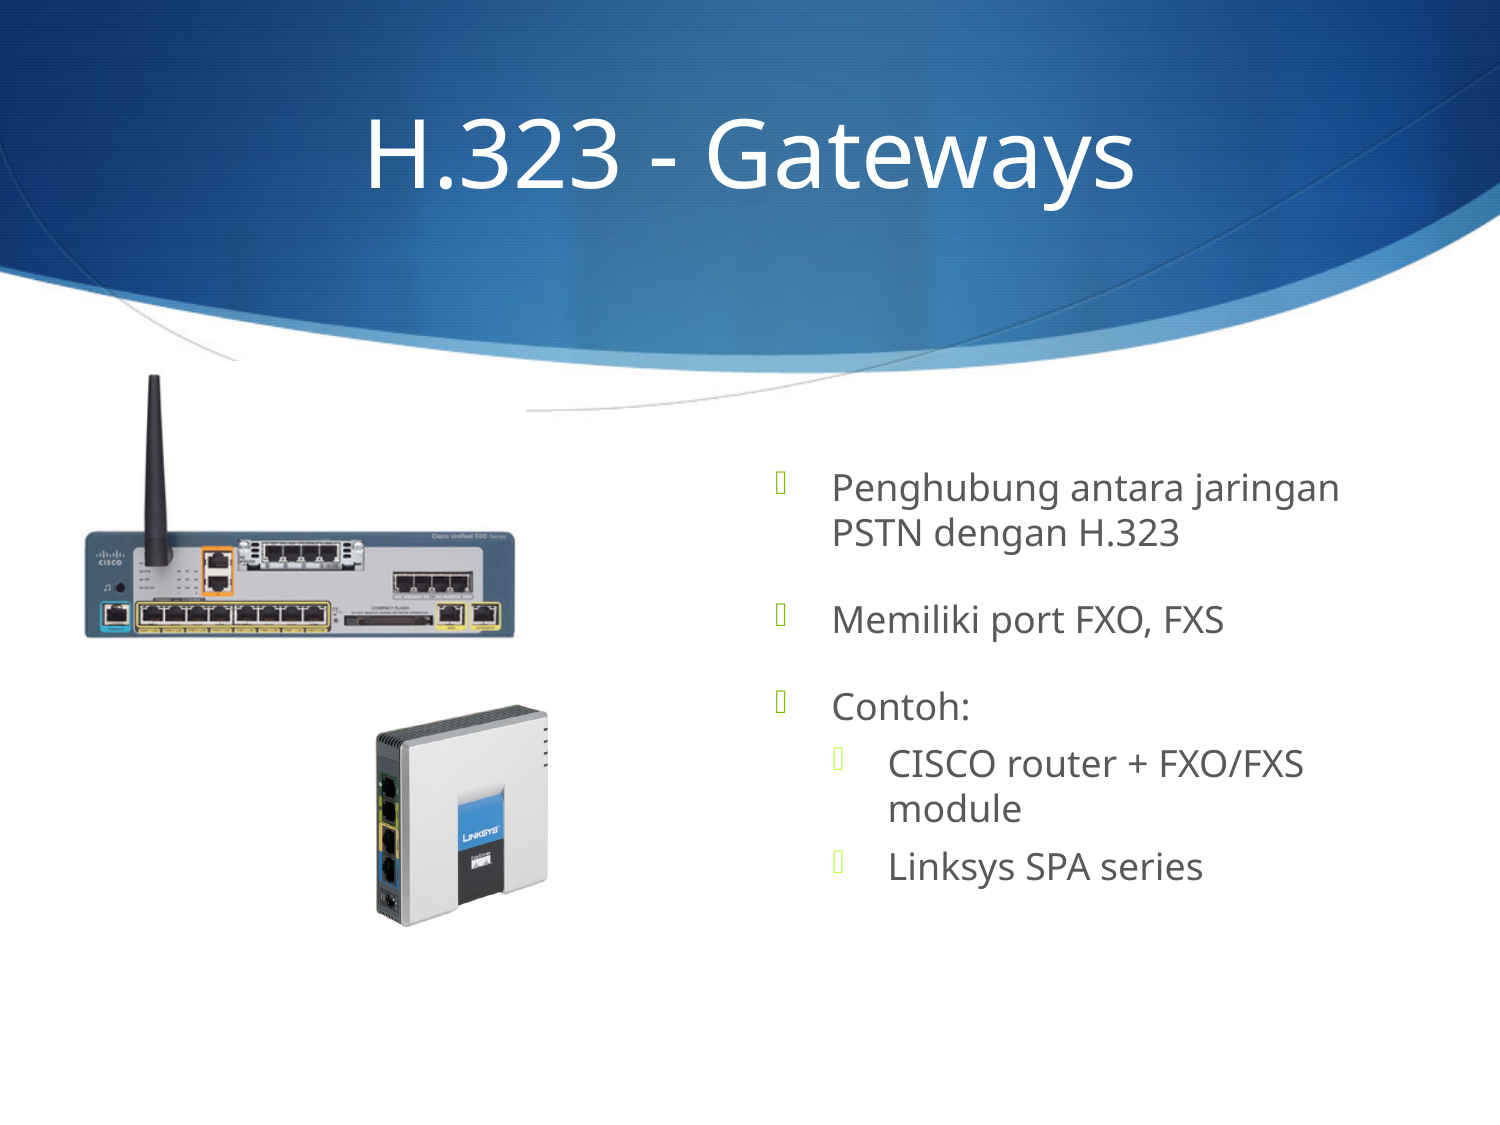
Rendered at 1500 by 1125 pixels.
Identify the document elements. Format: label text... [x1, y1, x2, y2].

title H.323 - Gateways [75, 56, 1425, 245]
list Penghubung antara jaringan PSTN dengan H.323 Memiliki port FXO, FXS Contoh: CISCO router + FXO/FXS module Linksys SPA series [760, 456, 1379, 991]
picture [0, 0, 1500, 1125]
